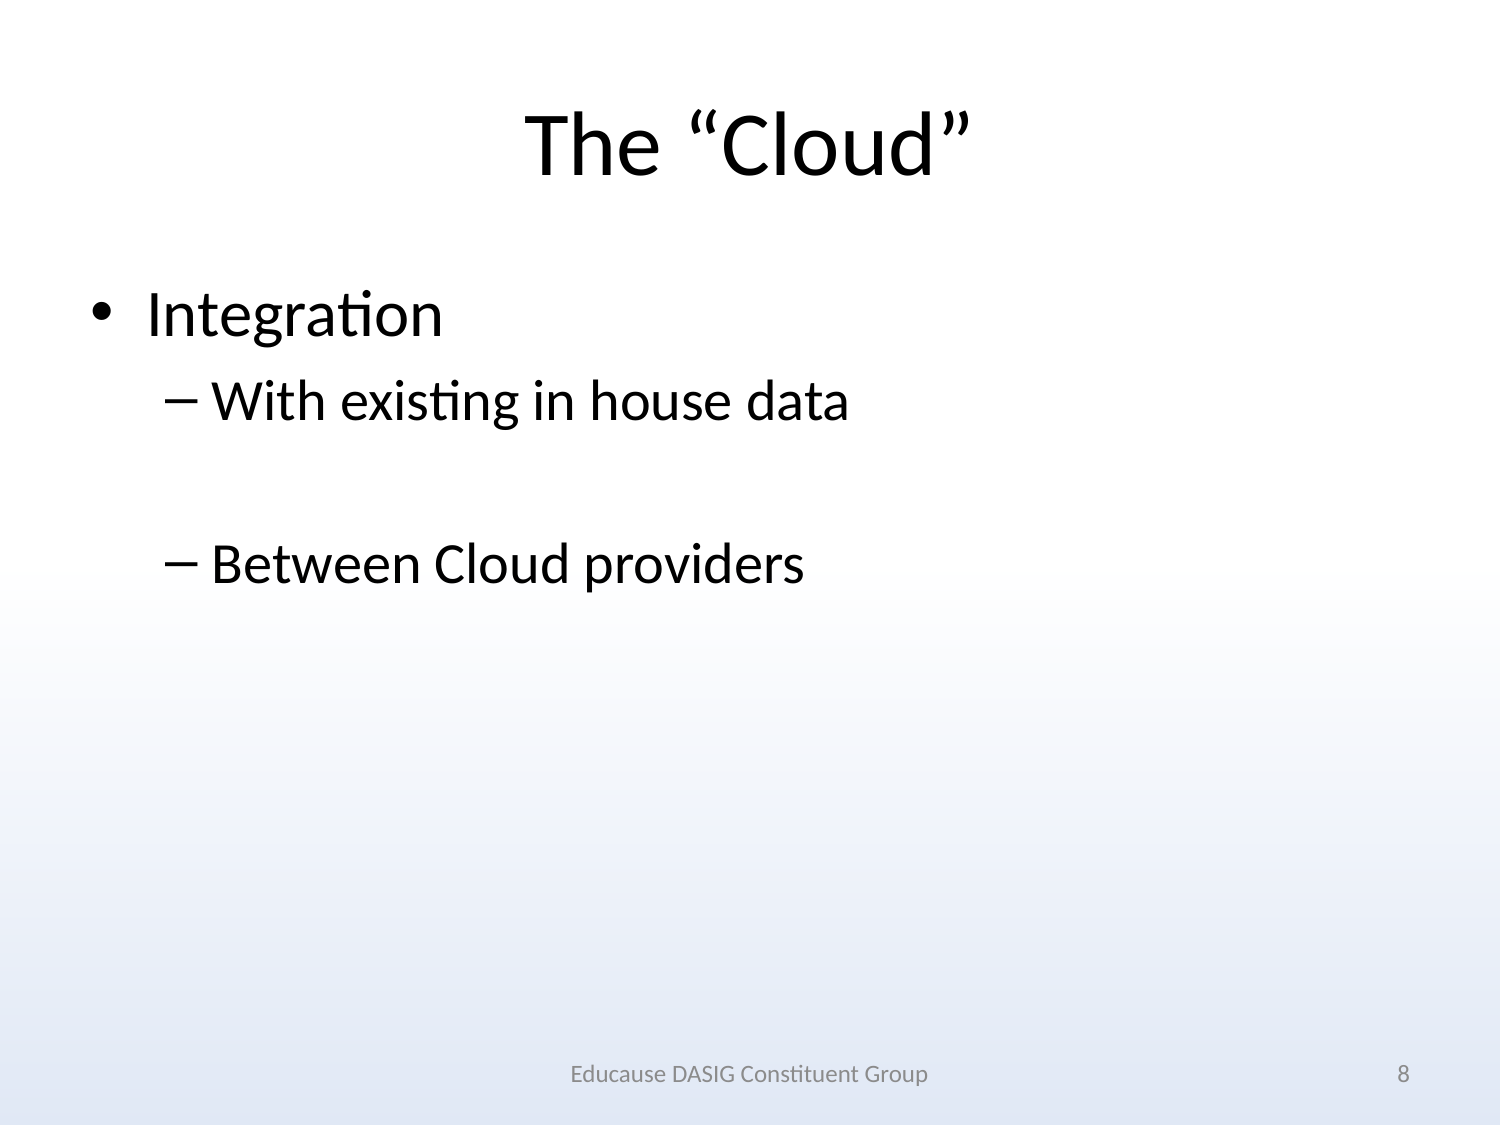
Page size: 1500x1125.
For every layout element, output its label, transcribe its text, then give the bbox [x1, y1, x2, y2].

footer Educause DASIG Constituent Group [512, 1042, 988, 1103]
list Integration With existing in house data Between Cloud providers [75, 262, 1425, 1005]
slide_number 8 [1074, 1042, 1425, 1103]
title The “Cloud” [75, 45, 1425, 233]
